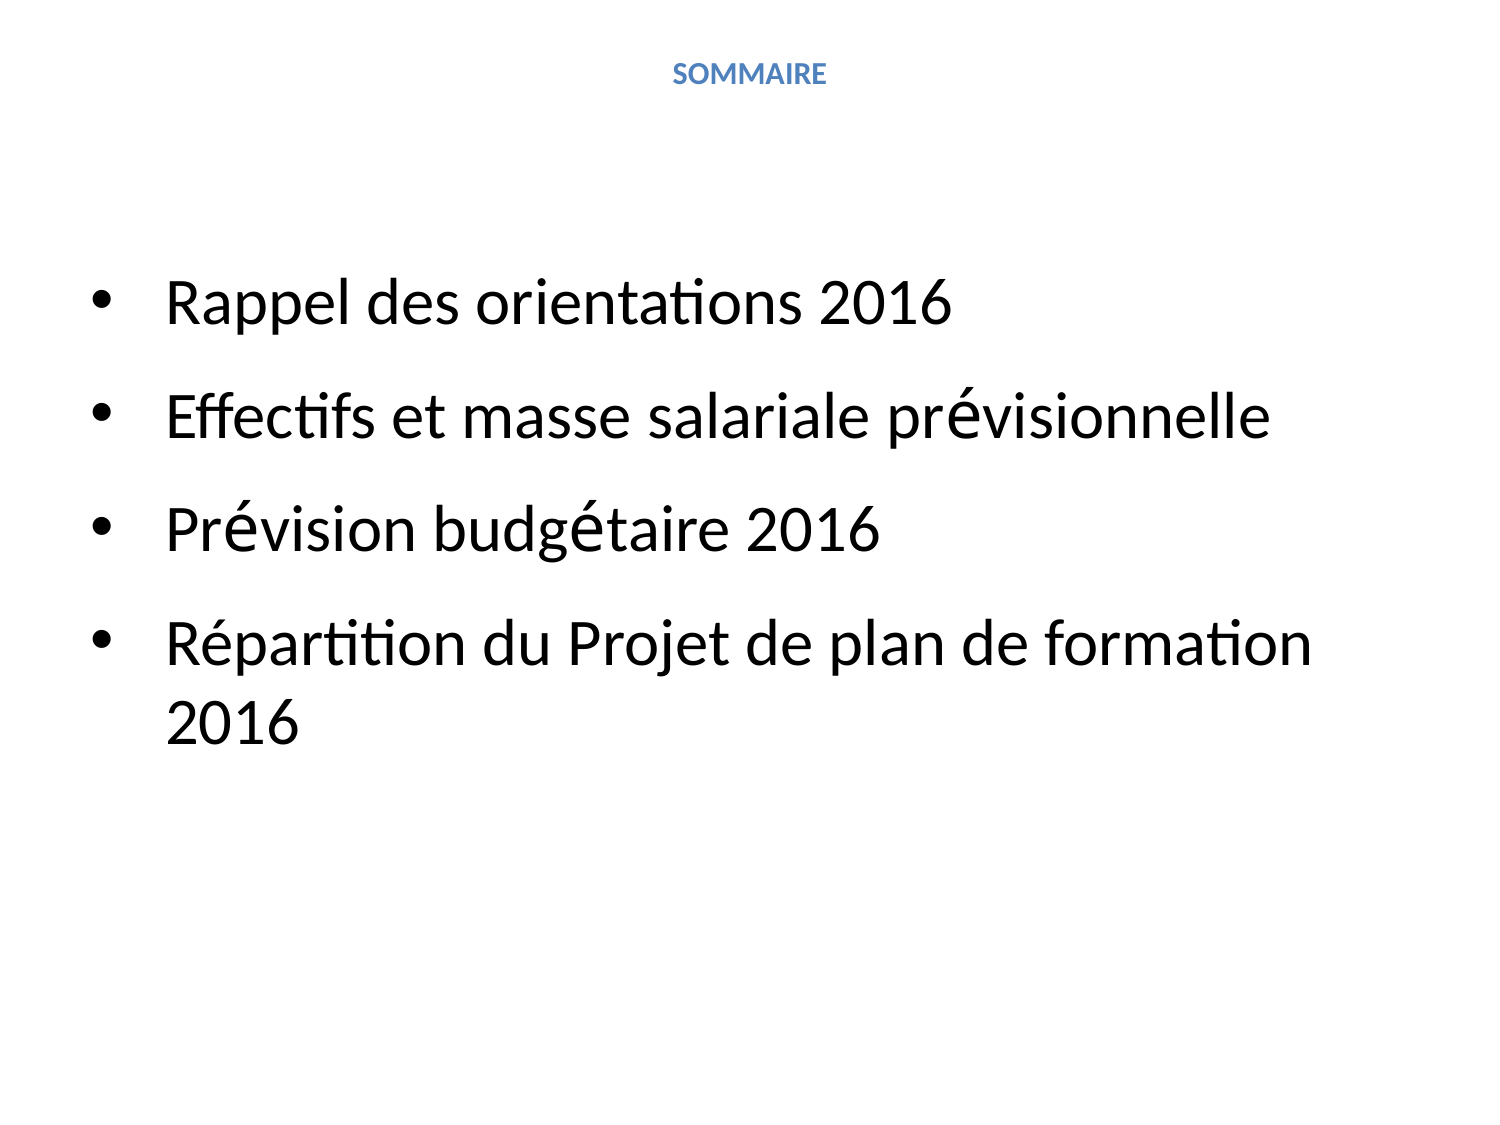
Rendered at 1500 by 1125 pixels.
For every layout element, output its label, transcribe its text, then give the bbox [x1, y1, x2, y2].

title SOMMAIRE [75, 45, 1425, 137]
list Rappel des orientations 2016 Effectifs et masse salariale prévisionnelle Prévision budgétaire 2016 Répartition du Projet de plan de formation 2016 [75, 137, 1425, 1005]
